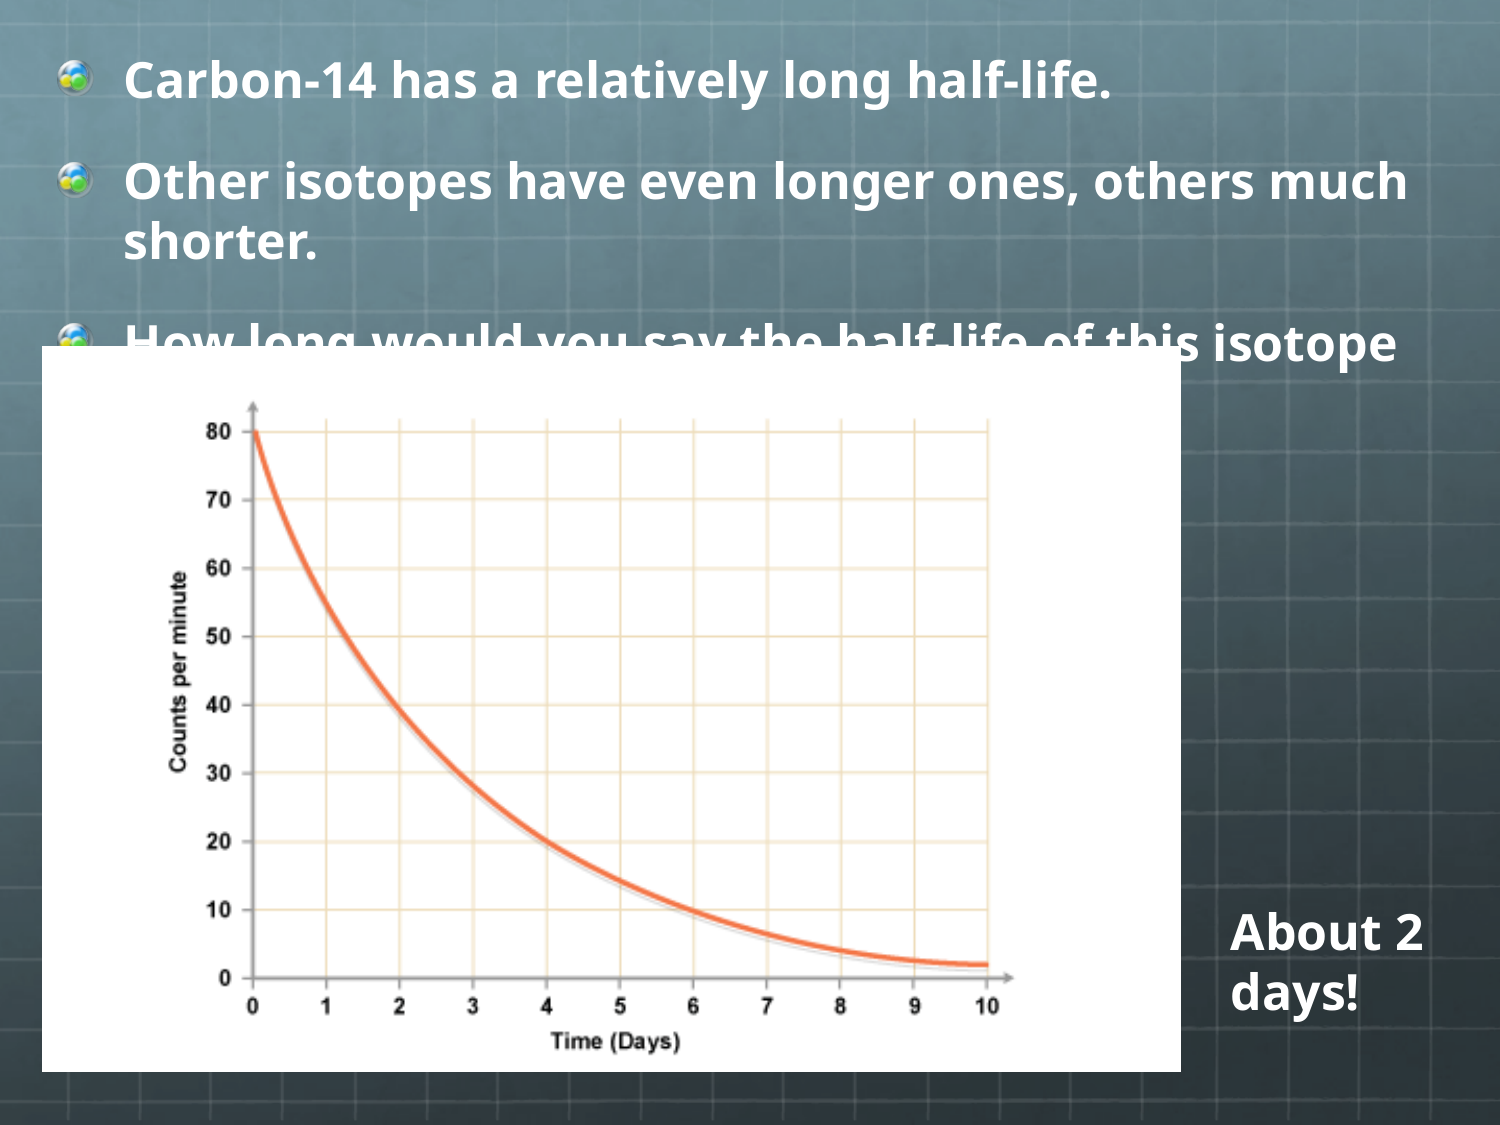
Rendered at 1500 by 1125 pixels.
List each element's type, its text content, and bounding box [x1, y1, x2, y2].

text_box About 2 days! [1255, 893, 1456, 1072]
picture [0, 0, 1500, 1125]
list Carbon-14 has a relatively long half-life. Other isotopes have even longer ones, others much shorter. How long would you say the half-life of this isotope is? [42, 40, 1456, 388]
